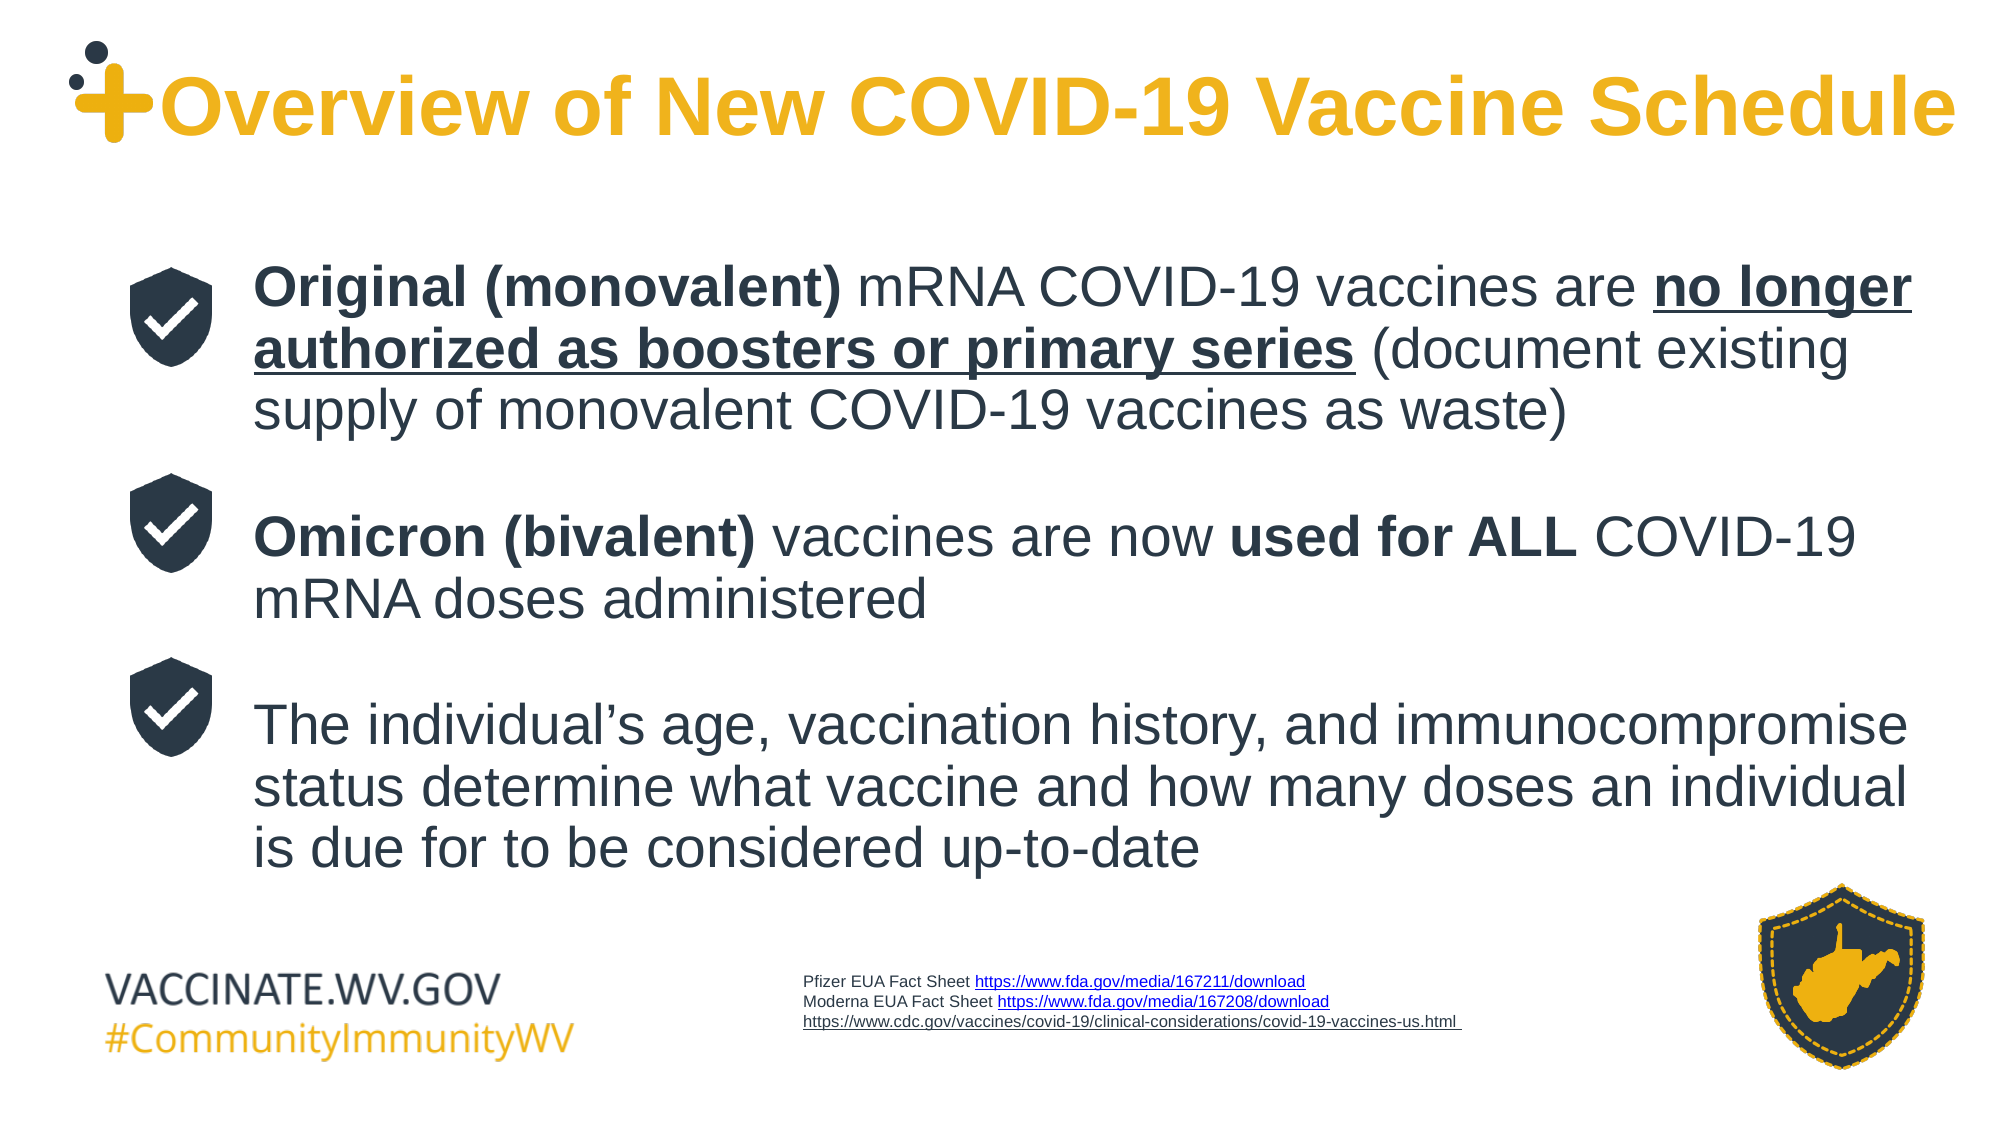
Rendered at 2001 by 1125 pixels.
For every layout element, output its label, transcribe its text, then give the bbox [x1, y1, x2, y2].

picture [69, 41, 144, 143]
picture [130, 267, 212, 367]
picture [130, 473, 212, 573]
title Overview of New COVID-19 Vaccine Schedule [144, 0, 2000, 218]
picture [130, 657, 212, 758]
picture [1758, 891, 1925, 1070]
text_box Pfizer EUA Fact Sheet https://www.fda.gov/media/167211/download Moderna EUA Fact Sheet https://www.fda.gov/media/167208/download https://www.cdc.gov/vaccines/covid-19/clinical-considerations/covid-19-vaccines-us.html [788, 963, 1789, 1039]
list Original (monovalent) mRNA COVID-19 vaccines are no longer authorized as boosters or primary series (document existing supply of monovalent COVID-19 vaccines as waste) Omicron (bivalent) vaccines are now used for ALL COVID-19 mRNA doses administered The individual’s age, vaccination history, and immunocompromise status determine what vaccine and how many doses an individual is due for to be considered up-to-date [238, 249, 1935, 891]
